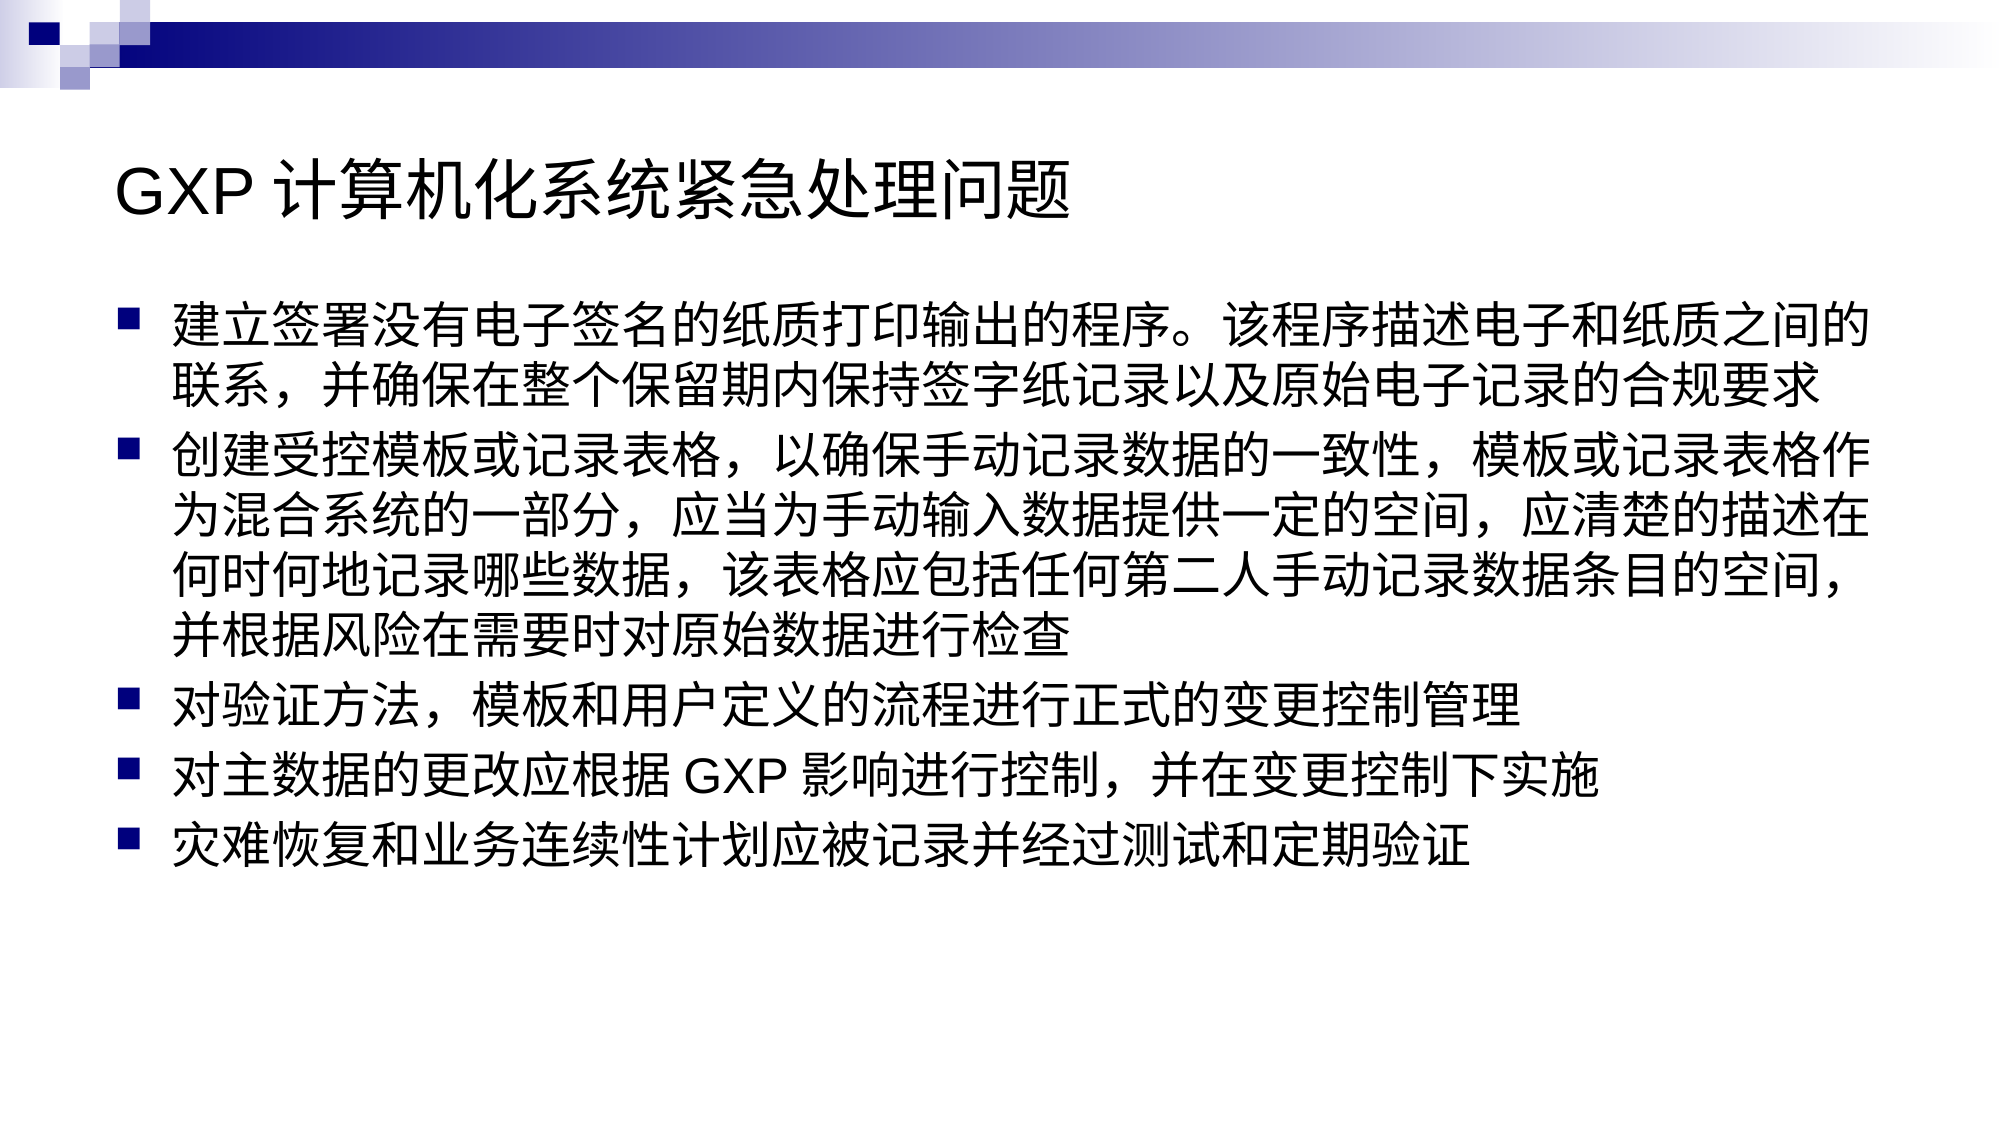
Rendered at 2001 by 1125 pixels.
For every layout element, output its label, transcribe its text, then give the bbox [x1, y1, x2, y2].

title GXP计算机化系统紧急处理问题 [99, 75, 1900, 285]
list 建立签署没有电子签名的纸质打印输出的程序。该程序描述电子和纸质之间的联系，并确保在整个保留期内保持签字纸记录以及原始电子记录的合规要求 创建受控模板或记录表格，以确保手动记录数据的一致性，模板或记录表格作为混合系统的一部分，应当为手动输入数据提供一定的空间，应清楚的描述在何时何地记录哪些数据，该表格应包括任何第二人手动记录数据条目的空间，并根据风险在需要时对原始数据进行检查 对验证方法，模板和用户定义的流程进行正式的变更控制管理 对主数据的更改应根据GXP影响进行控制，并在变更控制下实施 灾难恢复和业务连续性计划应被记录并经过测试和定期验证 [99, 285, 1900, 1050]
